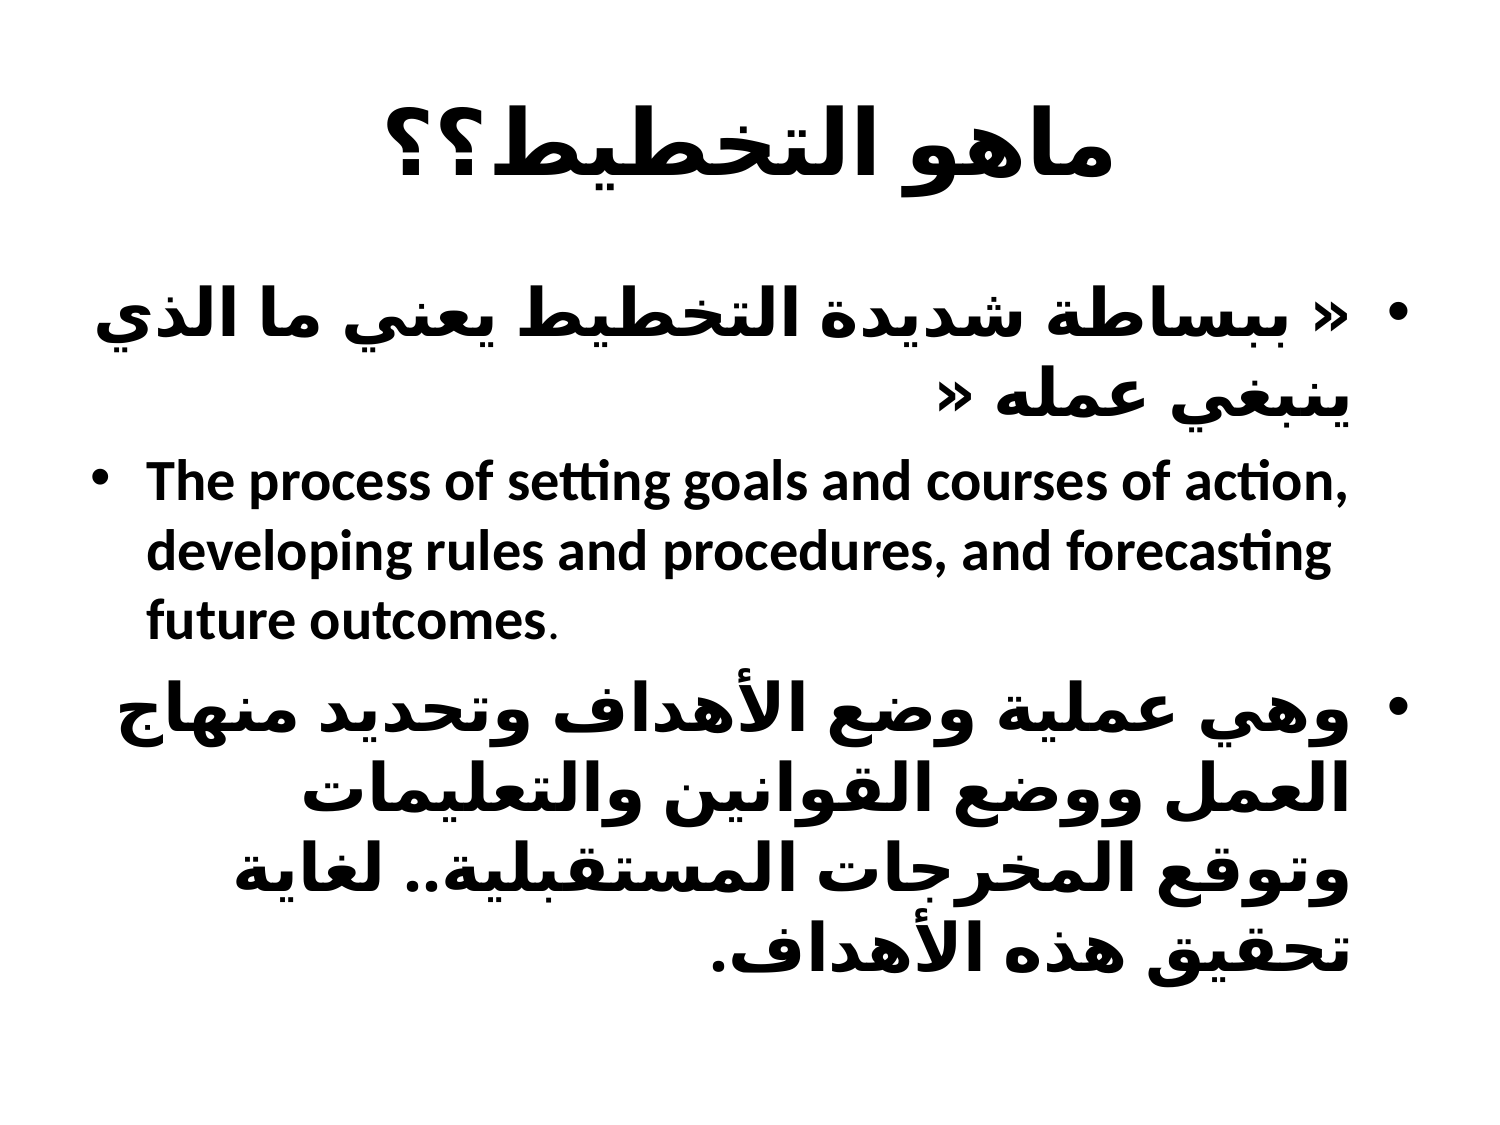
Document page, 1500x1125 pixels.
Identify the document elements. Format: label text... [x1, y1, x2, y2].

list « ببساطة شديدة التخطيط يعني ما الذي ينبغي عمله « The process of setting goals and courses of action, developing rules and procedures, and forecasting future outcomes. وهي عملية وضع الأهداف وتحديد منهاج العمل ووضع القوانين والتعليمات وتوقع المخرجات المستقبلية.. لغاية تحقيق هذه الأهداف. [75, 262, 1425, 1005]
title ماهو التخطيط؟؟ [75, 45, 1425, 233]
